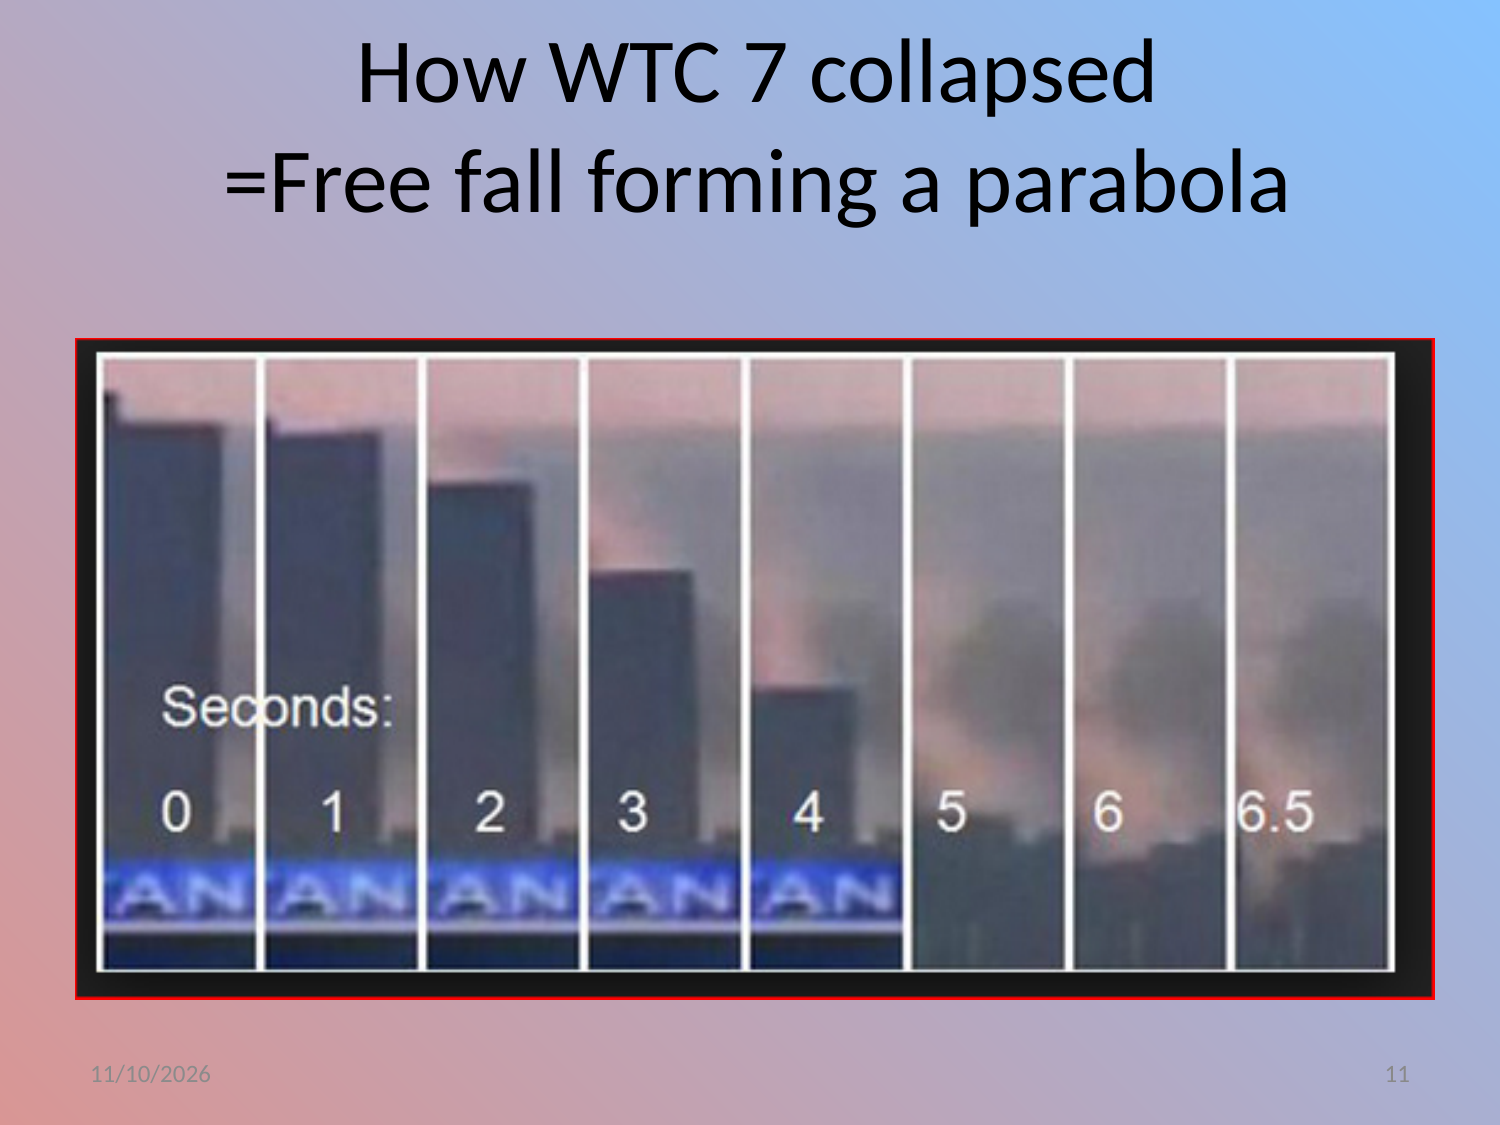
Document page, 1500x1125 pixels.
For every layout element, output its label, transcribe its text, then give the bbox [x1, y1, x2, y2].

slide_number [75, 1042, 425, 1103]
title How WTC 7 collapsed =Free fall forming a parabola [70, 82, 1447, 270]
slide_number 11 [1074, 1042, 1425, 1103]
picture [74, 337, 1436, 1000]
